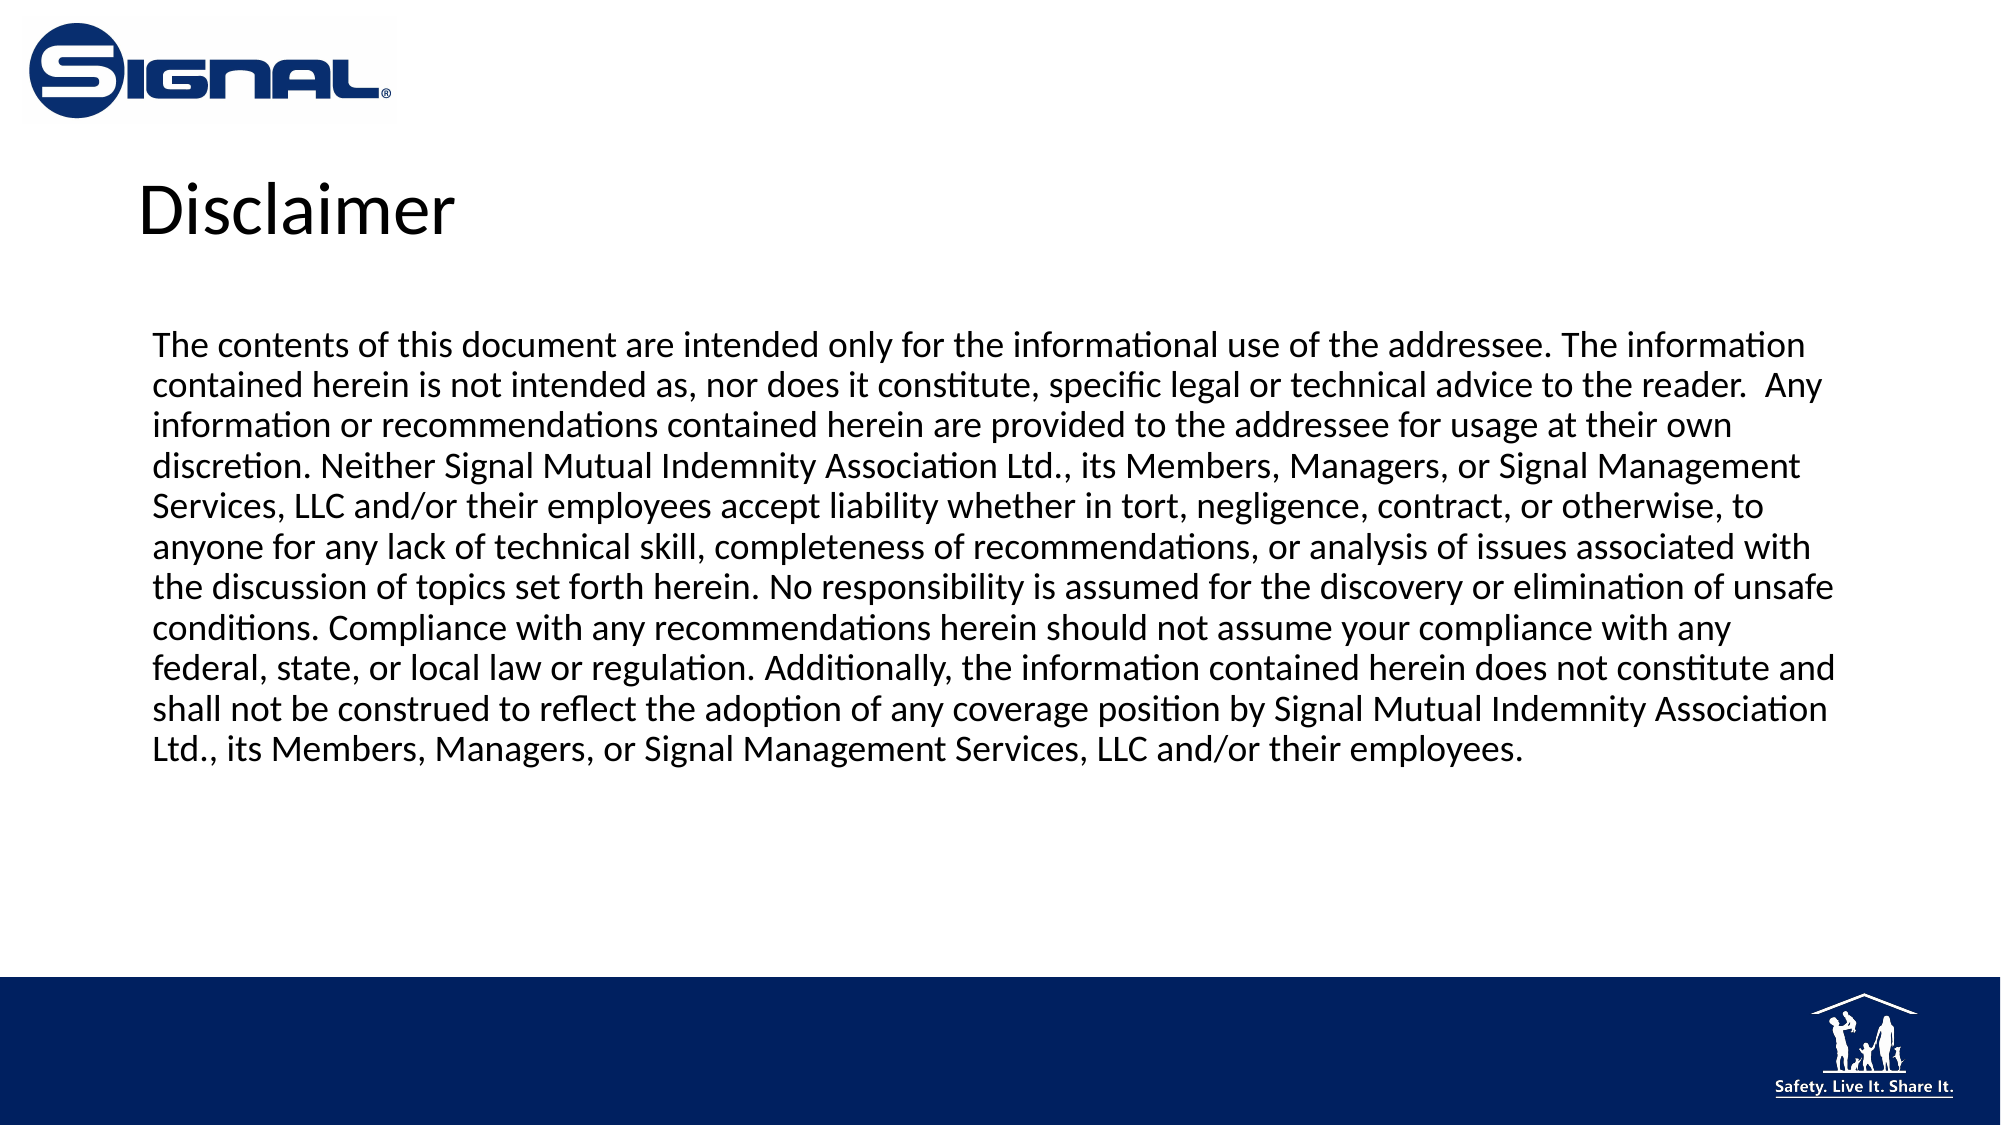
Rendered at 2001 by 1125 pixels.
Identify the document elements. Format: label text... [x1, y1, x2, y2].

title Disclaimer [123, 131, 1849, 290]
list The contents of this document are intended only for the informational use of the addressee. The information contained herein is not intended as, nor does it constitute, specific legal or technical advice to the reader. Any information or recommendations contained herein are provided to the addressee for usage at their own discretion. Neither Signal Mutual Indemnity Association Ltd., its Members, Managers, or Signal Management Services, LLC and/or their employees accept liability whether in tort, negligence, contract, or otherwise, to anyone for any lack of technical skill, completeness of recommendations, or analysis of issues associated with the discussion of topics set forth herein. No responsibility is assumed for the discovery or elimination of unsafe conditions. Compliance with any recommendations herein should not assume your compliance with any federal, state, or local law or regulation. Additionally, the information contained herein does not constitute and shall not be construed to reflect the adoption of any coverage position by Signal Mutual Indemnity Association Ltd., its Members, Managers, or Signal Management Services, LLC and/or their employees. [137, 317, 1863, 1031]
picture [22, 16, 397, 124]
picture [1770, 989, 1955, 1103]
